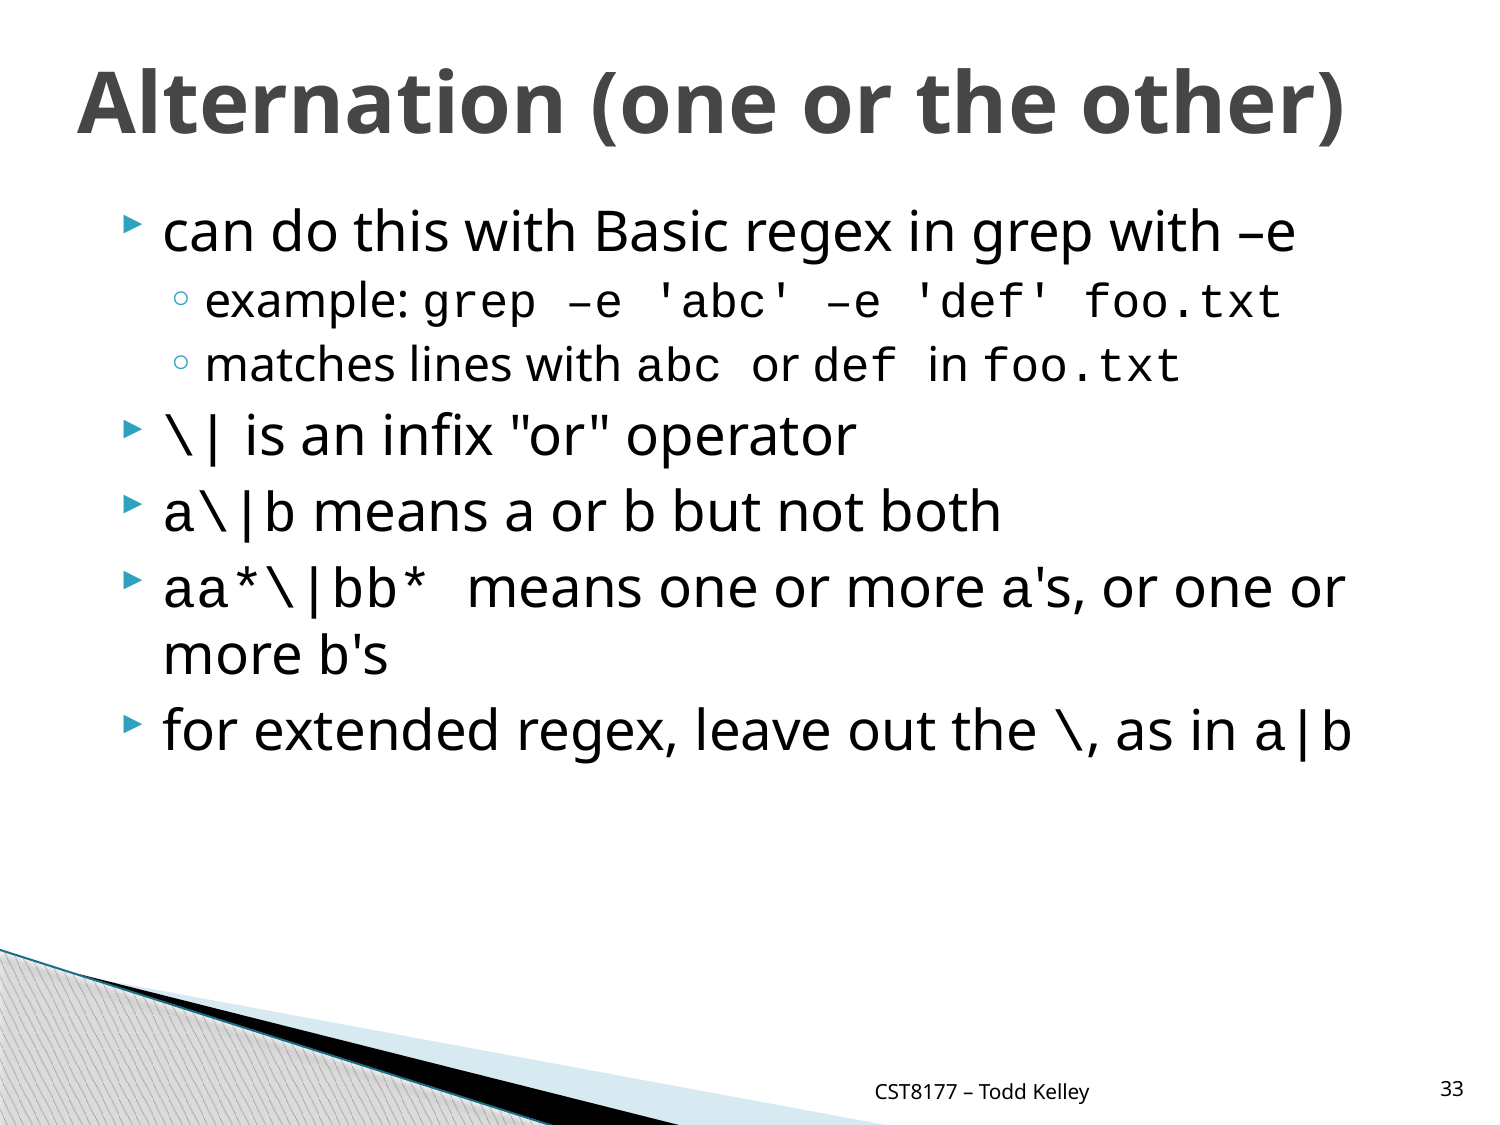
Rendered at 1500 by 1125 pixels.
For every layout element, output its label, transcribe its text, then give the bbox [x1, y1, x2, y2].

list can do this with Basic regex in grep with –e example: grep –e 'abc' –e 'def' foo.txt matches lines with abc or def in foo.txt \| is an infix "or" operator a\|b means a or b but not both aa*\|bb* means one or more a's, or one or more b's for extended regex, leave out the \, as in a|b [87, 187, 1438, 1013]
slide_number 33 [1418, 1051, 1479, 1112]
footer CST8177 – Todd Kelley [718, 1051, 1105, 1112]
title Alternation (one or the other) [62, 6, 1413, 194]
